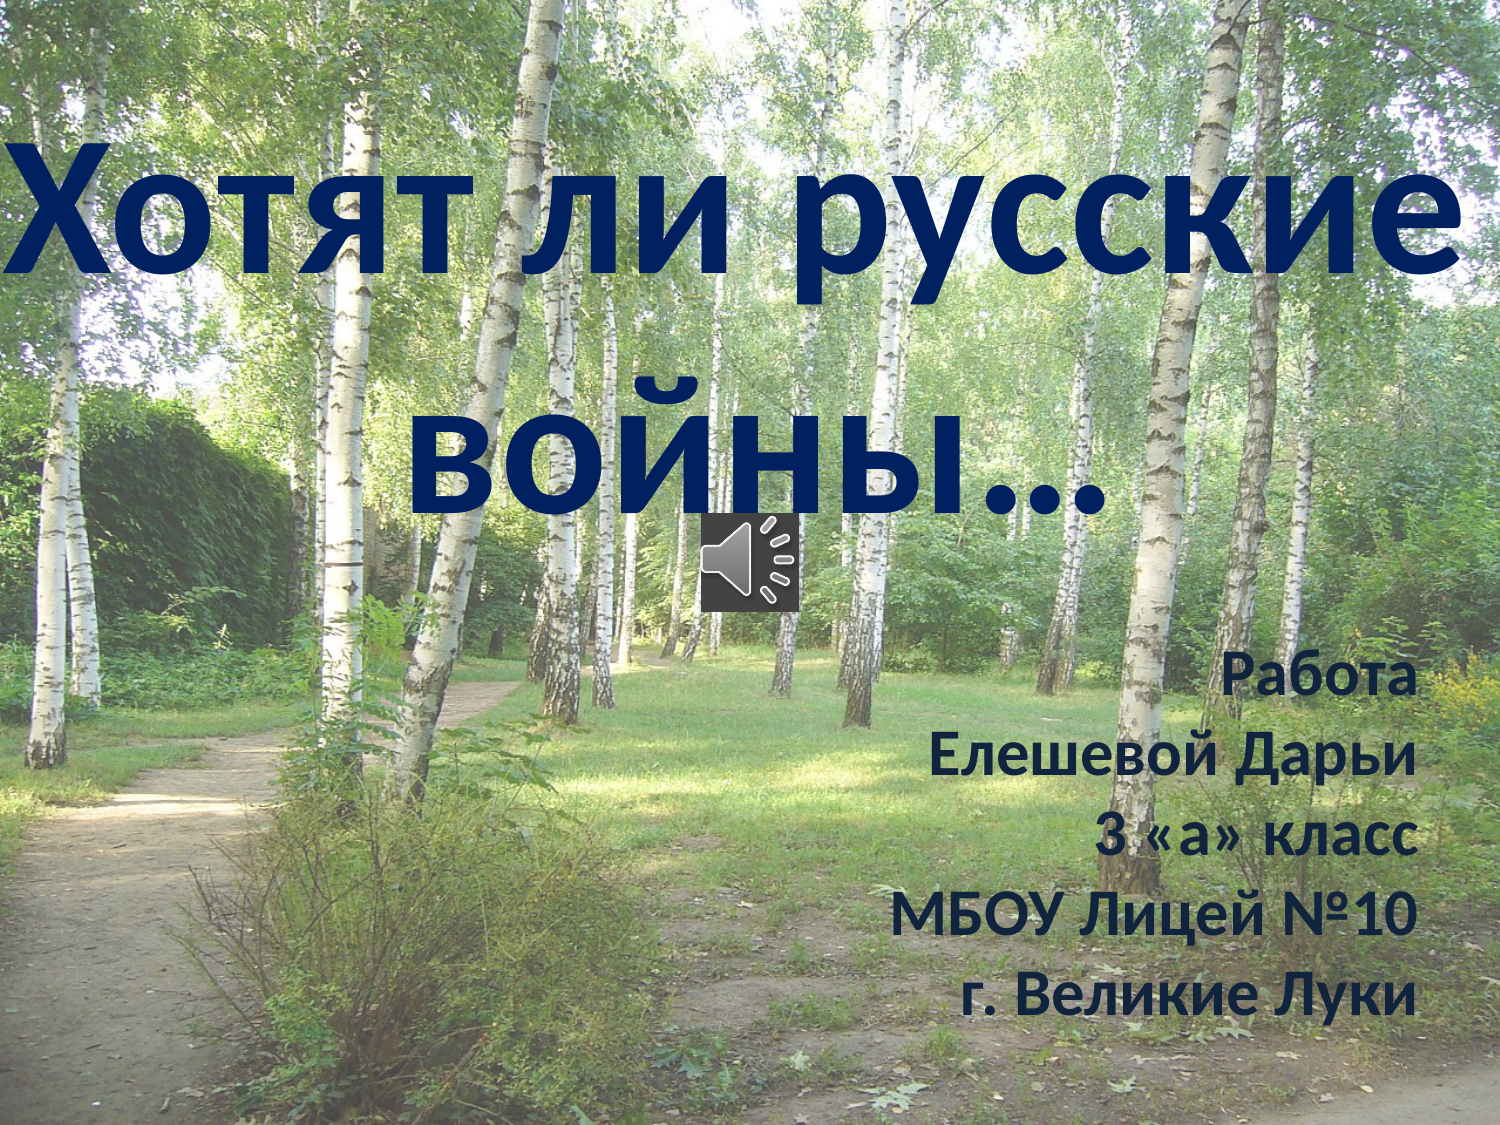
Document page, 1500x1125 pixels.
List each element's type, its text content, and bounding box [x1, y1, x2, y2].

text_box Хотят ли русские войны… [0, 66, 1485, 562]
picture [699, 512, 801, 613]
text_box Работа Елешевой Дарьи 3 «а» класс МБОУ Лицей №10 г. Великие Луки [859, 621, 1434, 1037]
